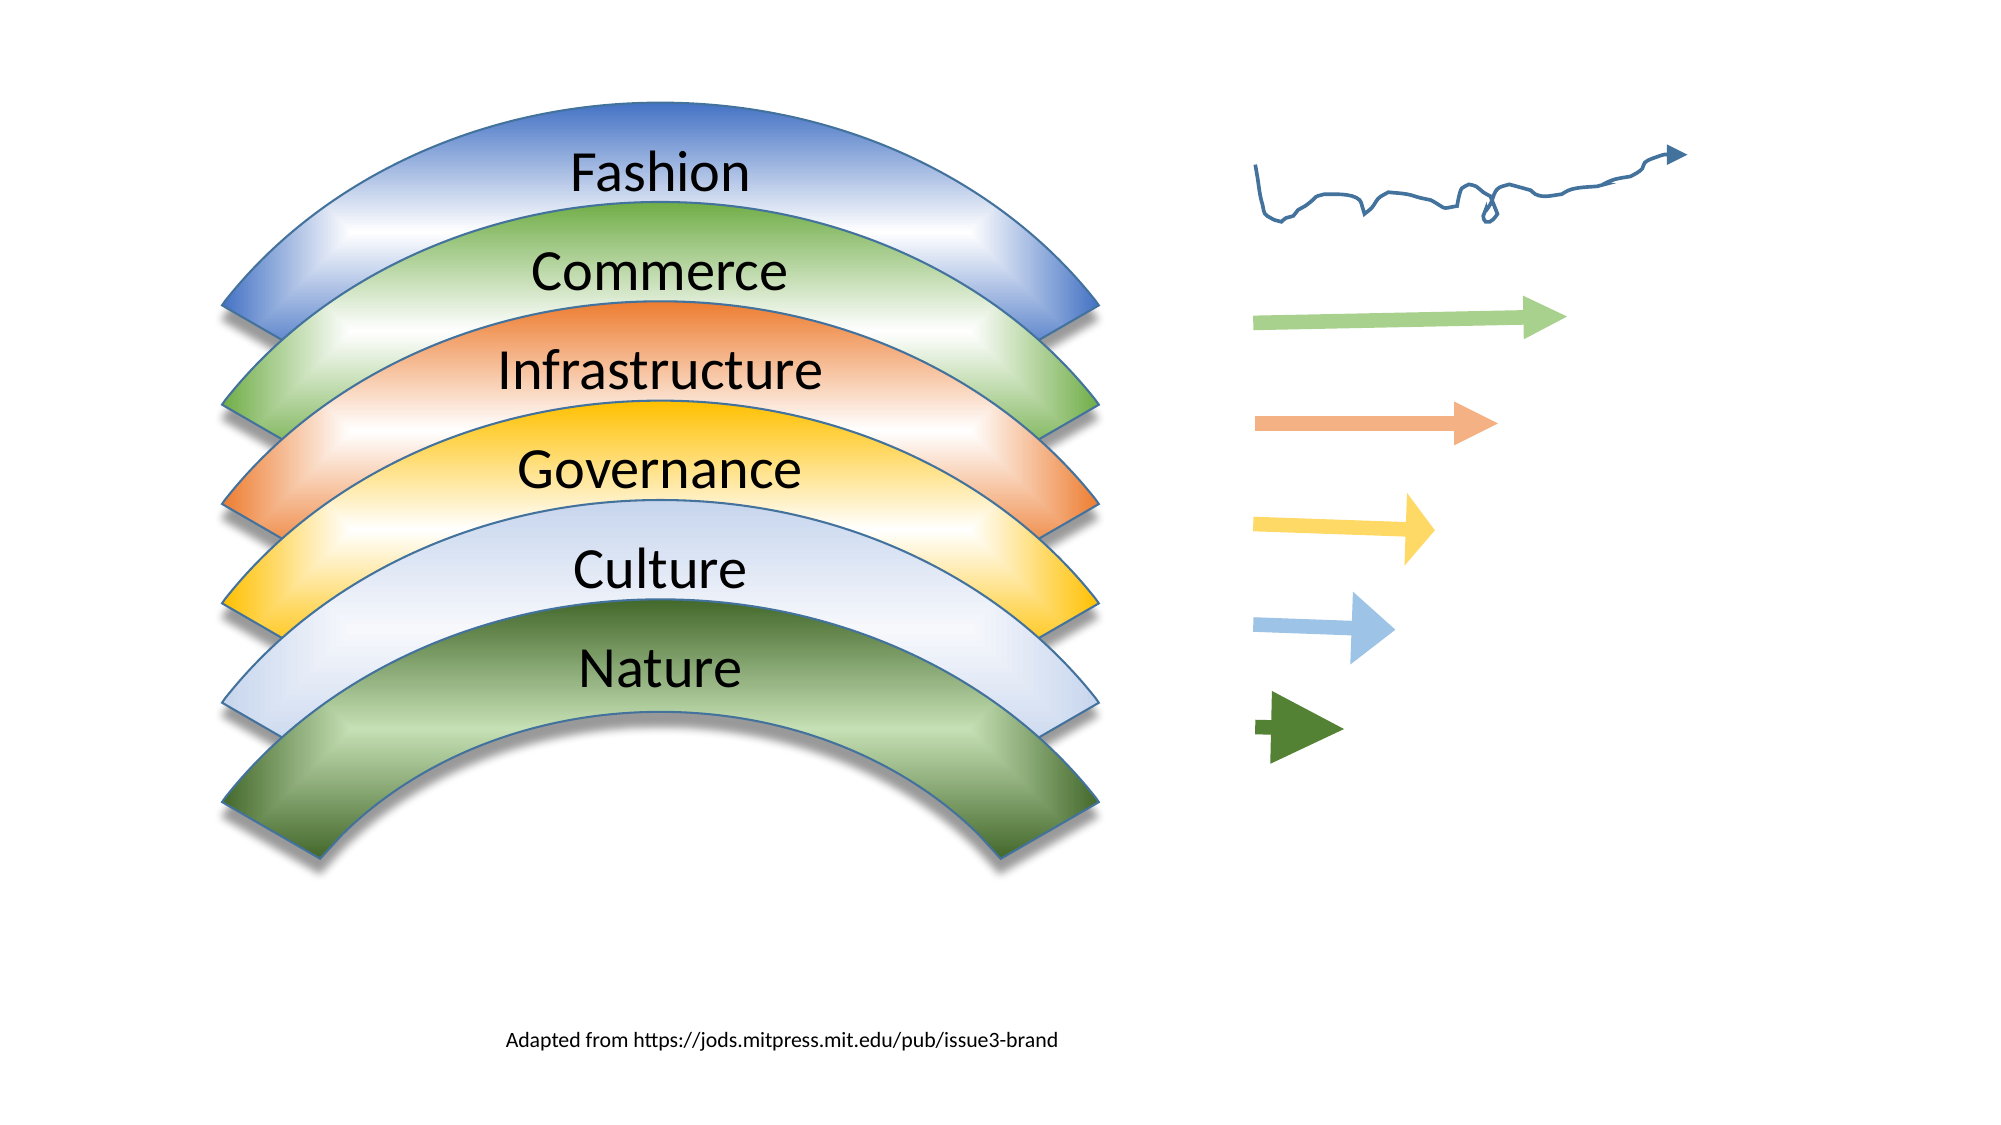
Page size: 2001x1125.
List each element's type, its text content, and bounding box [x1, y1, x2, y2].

text_box [1254, 144, 1688, 223]
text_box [1253, 624, 1396, 630]
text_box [1253, 523, 1435, 531]
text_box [1253, 316, 1568, 323]
text_box Infrastructure [220, 300, 1101, 539]
text_box Culture [220, 498, 1101, 737]
text_box Nature [220, 598, 1101, 861]
text_box Commerce [220, 200, 1101, 439]
text_box Fashion [220, 101, 1101, 340]
text_box Adapted from https://jods.mitpress.mit.edu/pub/issue3-brand [491, 1018, 1075, 1060]
text_box Governance [220, 399, 1101, 638]
